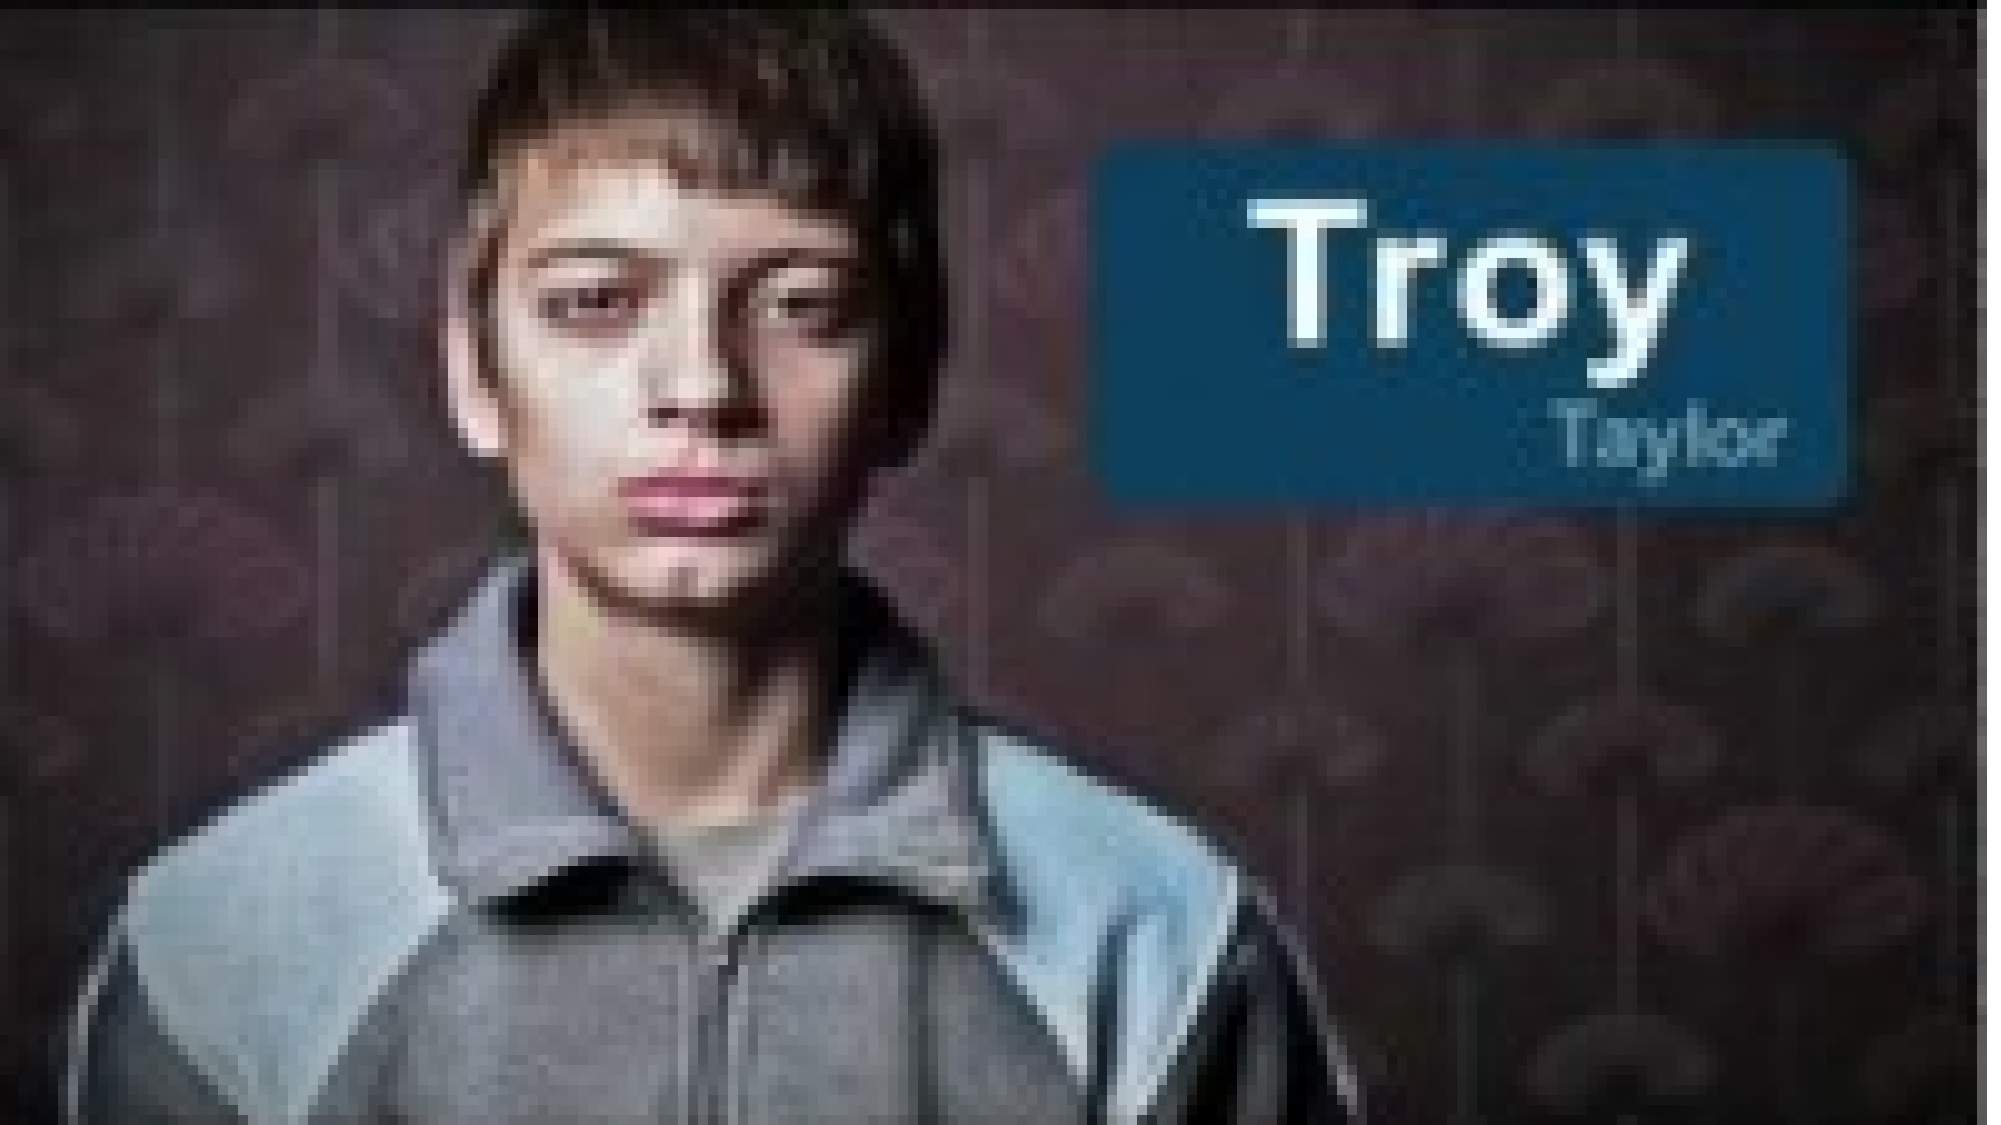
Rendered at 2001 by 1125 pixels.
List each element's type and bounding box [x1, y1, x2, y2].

text_box [0, 0, 1988, 1125]
